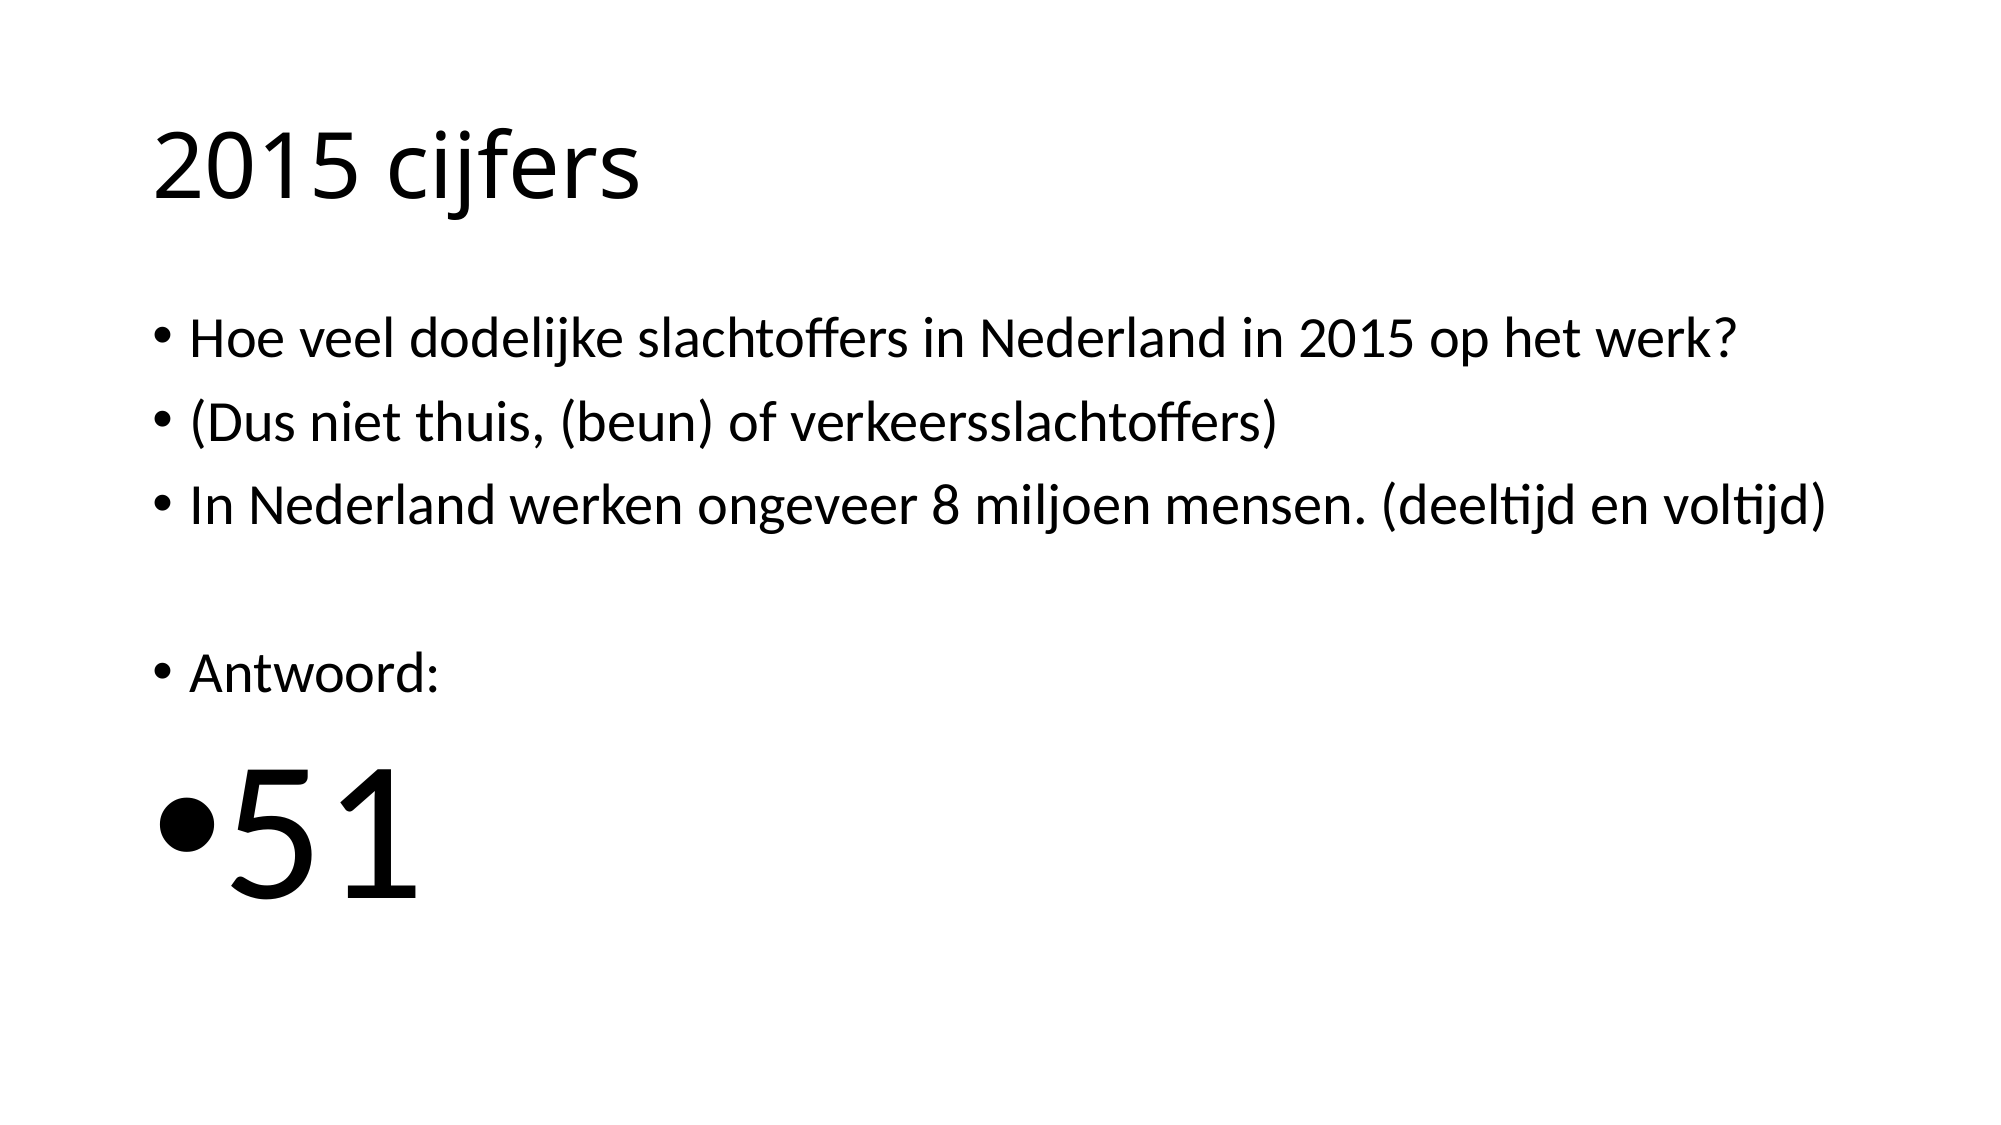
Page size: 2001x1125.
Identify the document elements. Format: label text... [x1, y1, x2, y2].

list Hoe veel dodelijke slachtoffers in Nederland in 2015 op het werk? (Dus niet thuis, (beun) of verkeersslachtoffers) In Nederland werken ongeveer 8 miljoen mensen. (deeltijd en voltijd) Antwoord: 51 [137, 299, 1863, 1014]
title 2015 cijfers [137, 59, 1863, 278]
